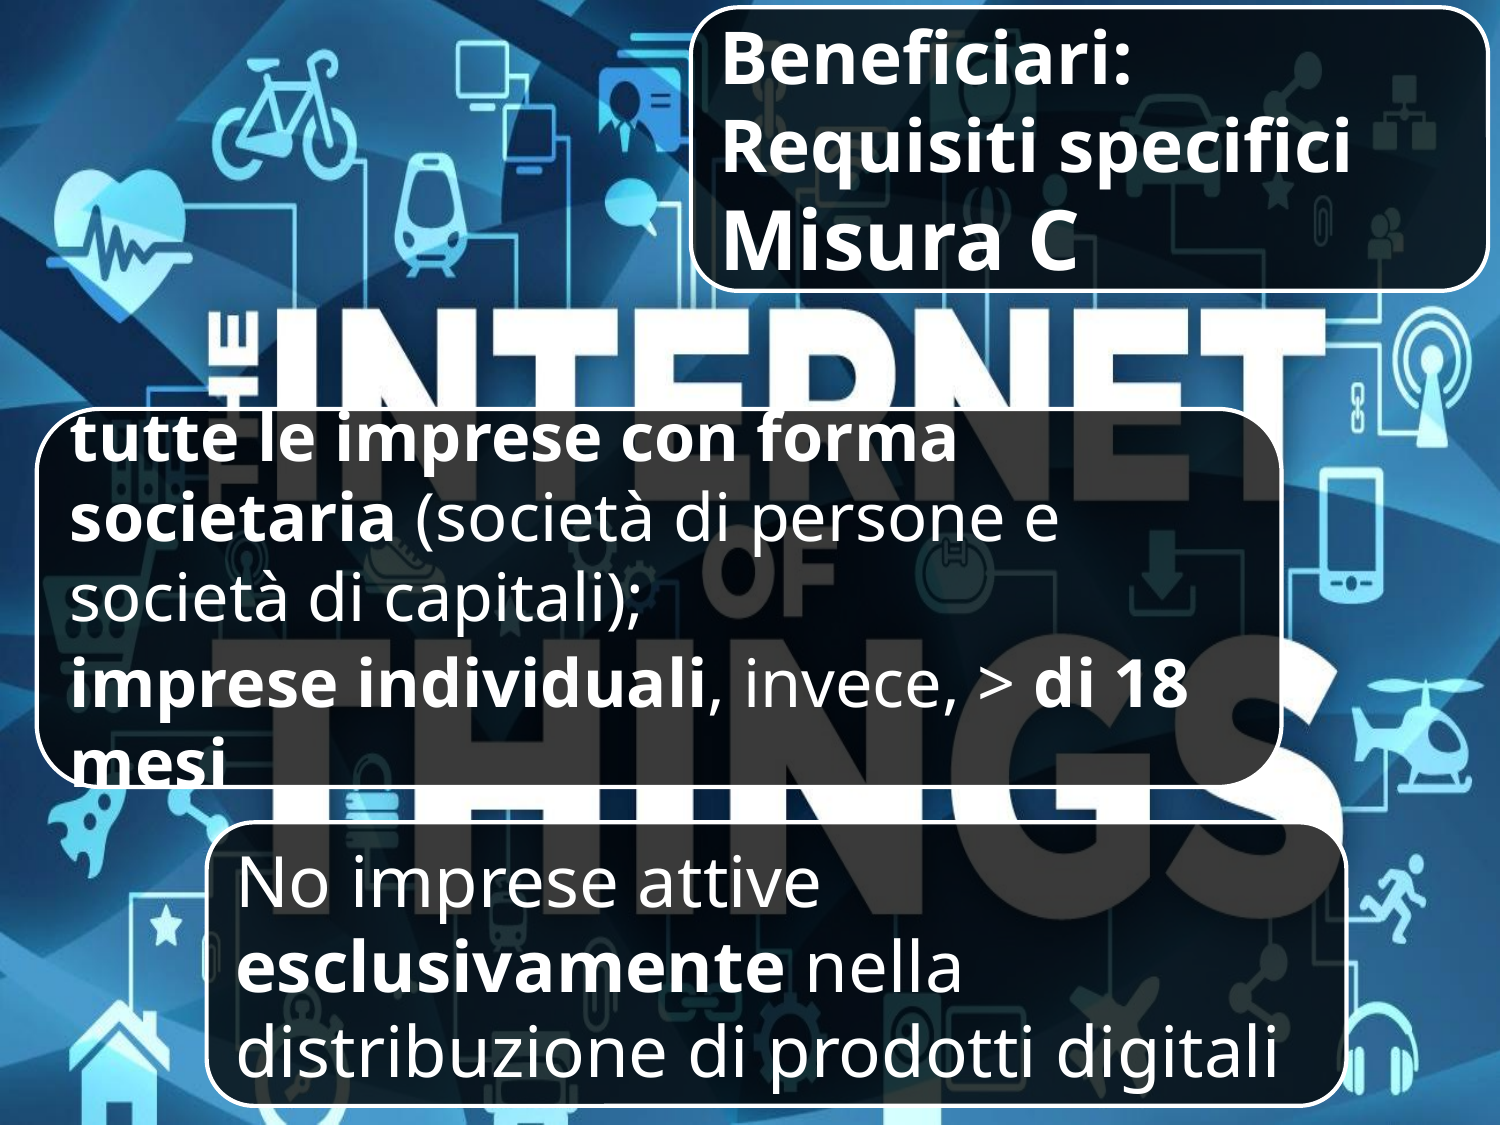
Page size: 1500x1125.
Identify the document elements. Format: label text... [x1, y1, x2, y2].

picture [0, 0, 1500, 1125]
text_box No imprese attive esclusivamente nella distribuzione di prodotti digitali [204, 820, 1349, 1108]
text_box tutte le imprese con forma societaria (società di persone e società di capitali); imprese individuali, invece, > di 18 mesi [34, 406, 1284, 790]
text_box Beneficiari: Requisiti specifici Misura C [688, 5, 1491, 293]
